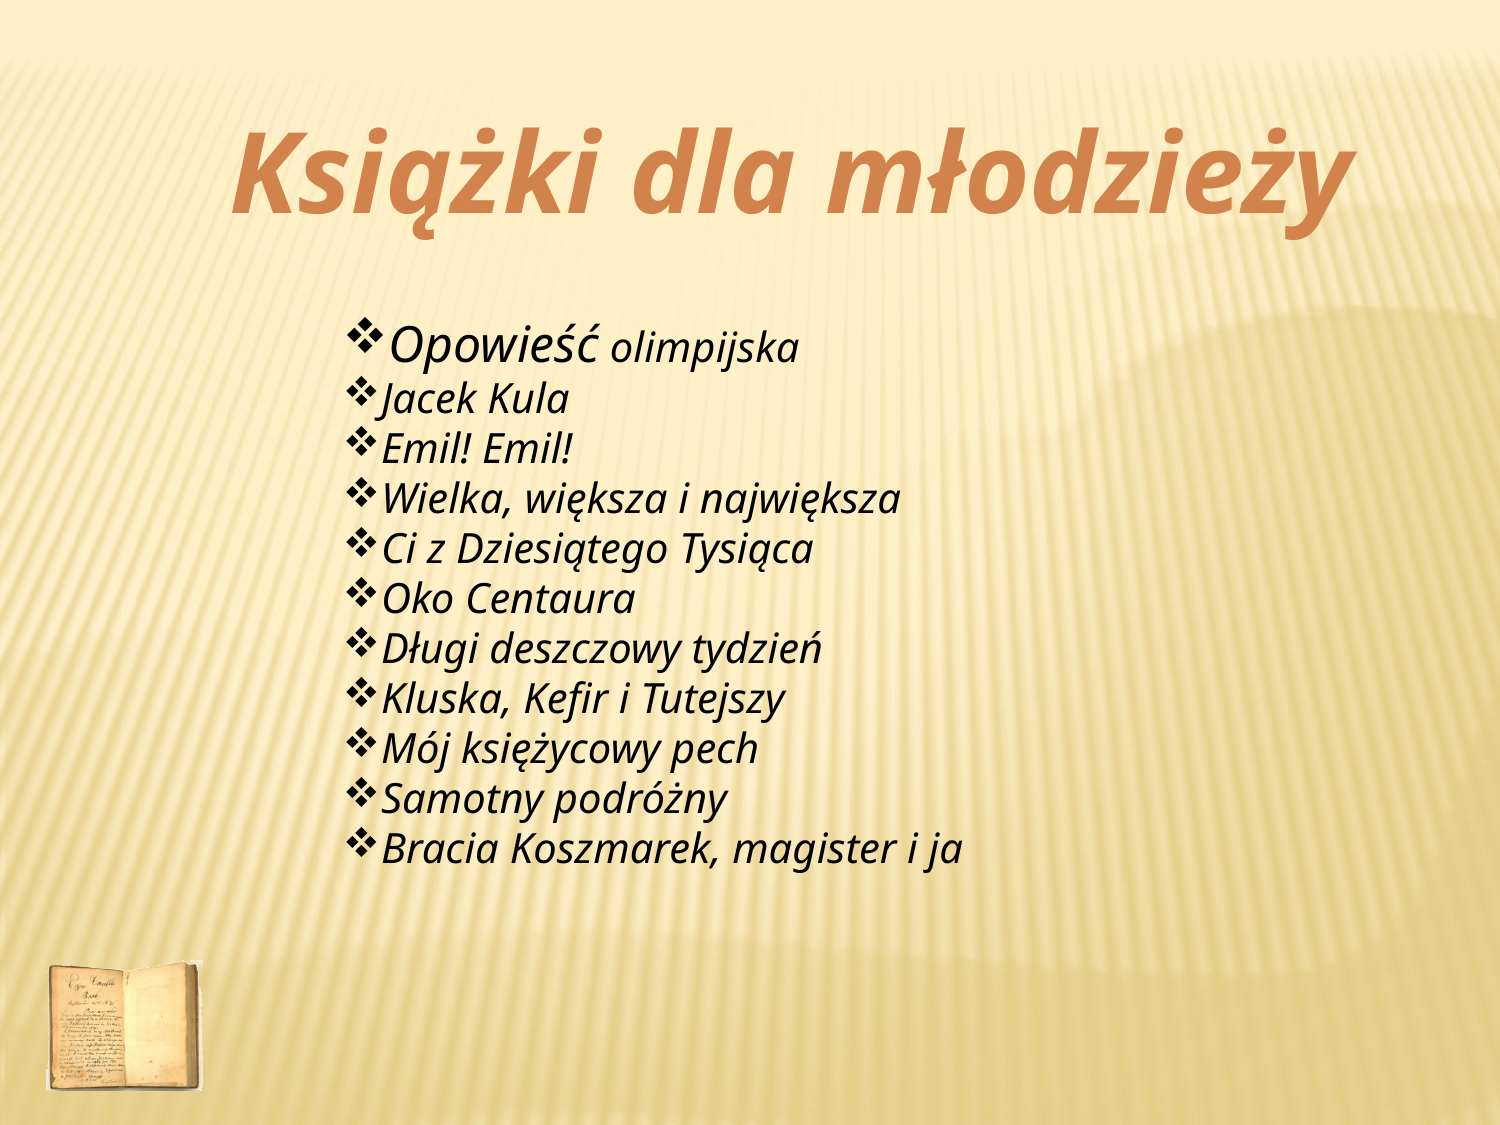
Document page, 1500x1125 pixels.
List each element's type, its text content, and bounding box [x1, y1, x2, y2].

text_box Opowieść olimpijska Jacek Kula Emil! Emil! Wielka, większa i największa Ci z Dziesiątego Tysiąca Oko Centaura Długi deszczowy tydzień Kluska, Kefir i Tutejszy Mój księżycowy pech Samotny podróżny Bracia Koszmarek, magister i ja [328, 304, 1325, 880]
picture [46, 960, 203, 1092]
text_box Książki dla młodzieży [214, 93, 1369, 244]
